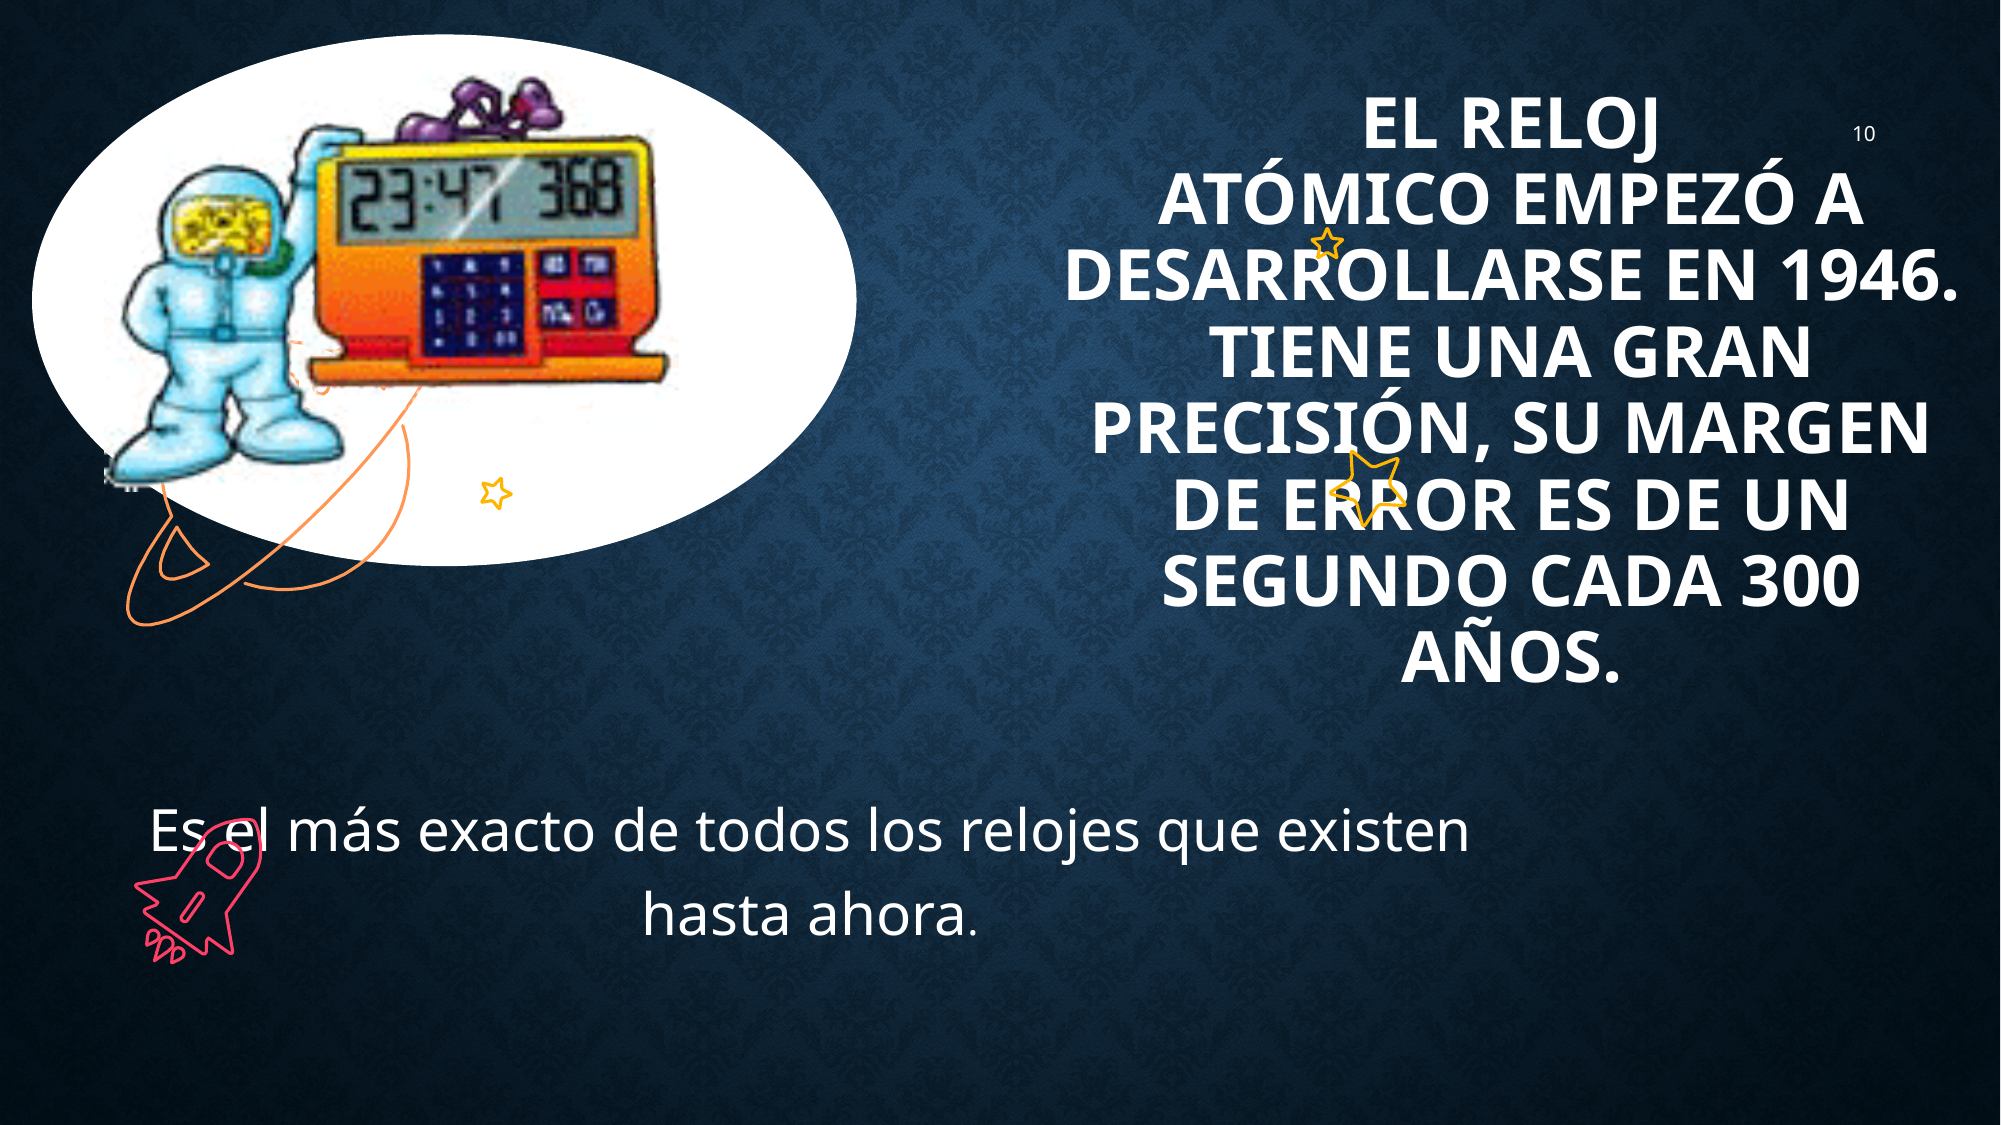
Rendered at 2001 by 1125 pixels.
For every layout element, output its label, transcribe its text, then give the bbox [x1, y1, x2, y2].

text_box [243, 34, 645, 68]
picture [103, 69, 680, 492]
text_box [32, 158, 96, 443]
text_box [127, 505, 445, 626]
slide_number 10 [1775, 91, 1896, 178]
text_box [452, 85, 857, 567]
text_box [137, 826, 269, 958]
subtitle Es el más exacto de todos los relojes que existen hasta ahora. [108, 758, 1512, 993]
title El Reloj Atómico empezó a desarrollarse en 1946. Tiene una gran precisión, su margen de error es de un segundo cada 300 años. [1036, 265, 1988, 520]
